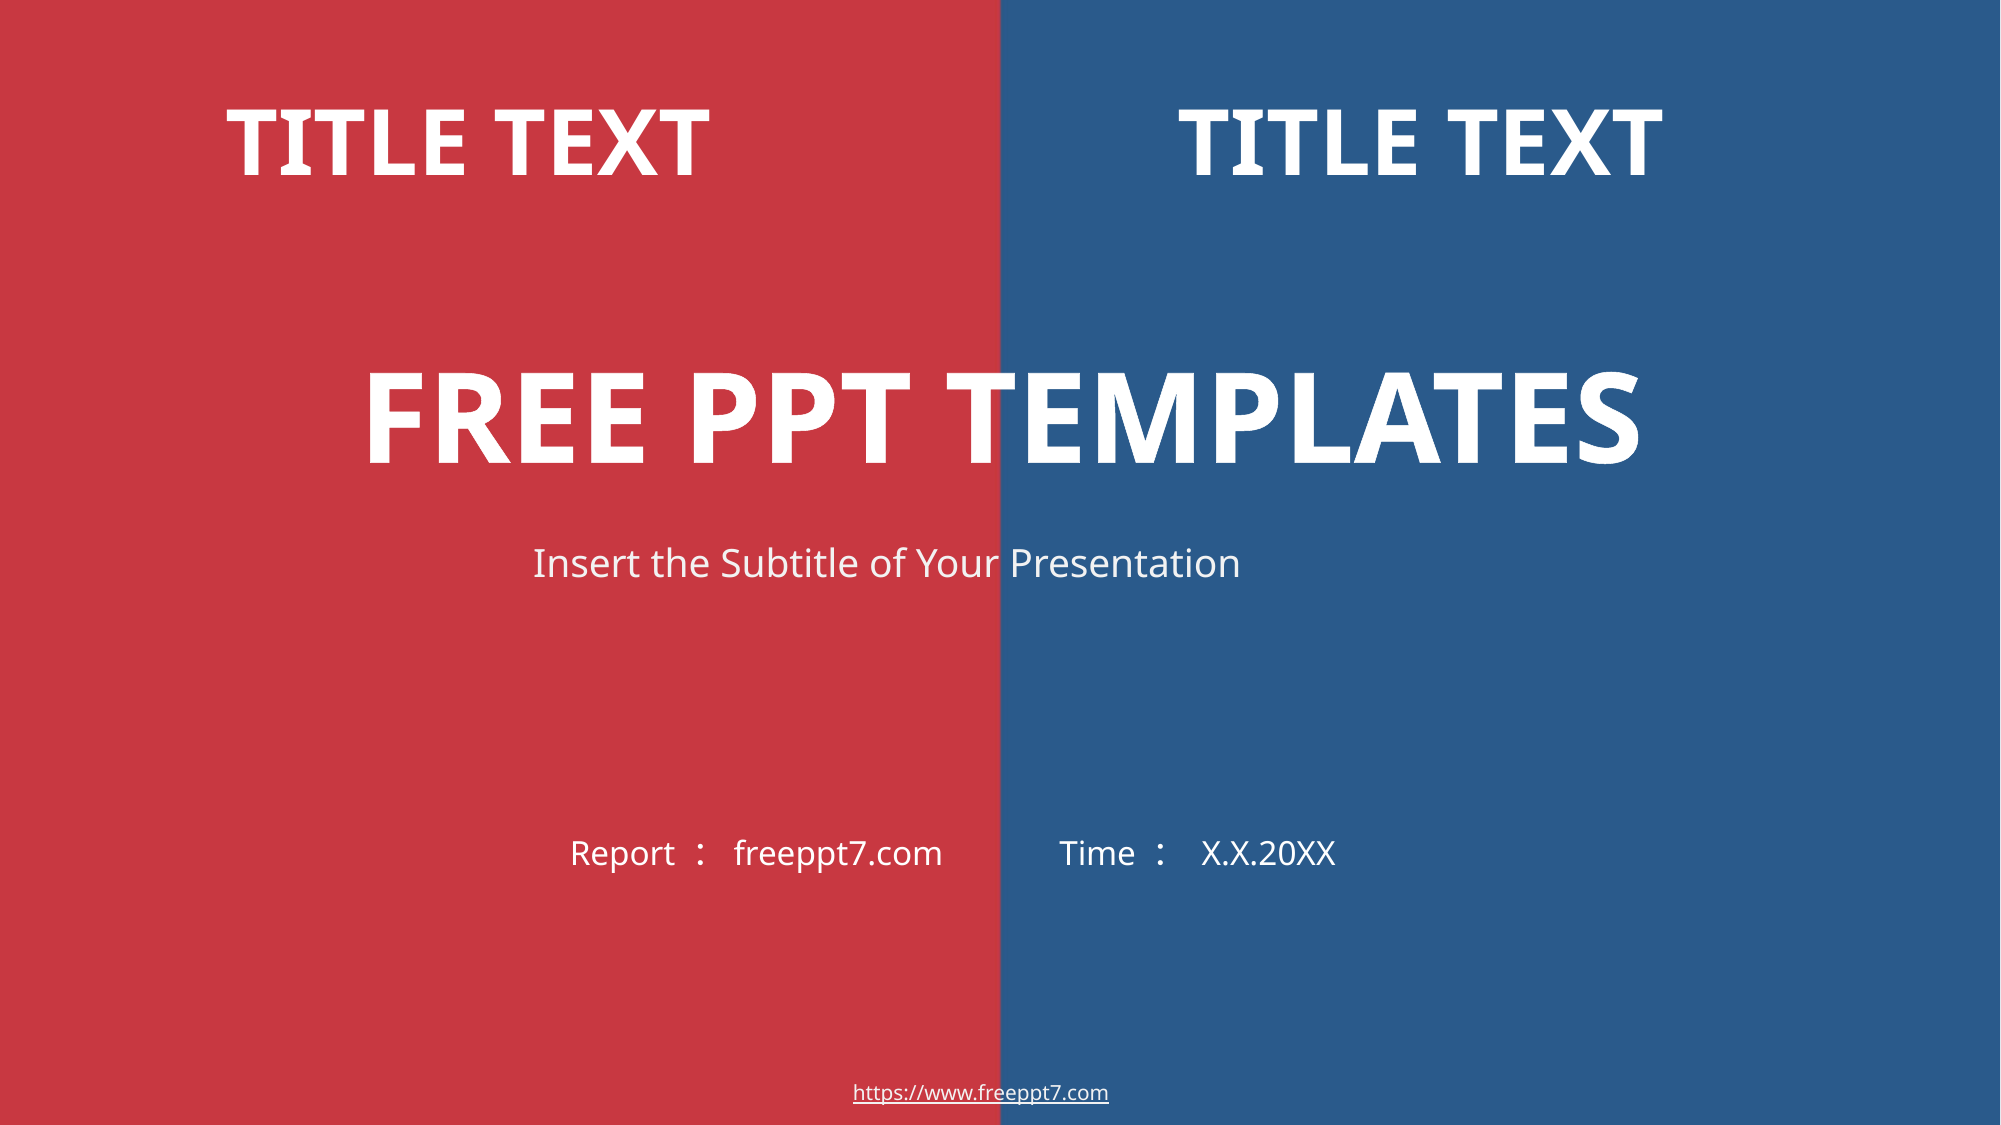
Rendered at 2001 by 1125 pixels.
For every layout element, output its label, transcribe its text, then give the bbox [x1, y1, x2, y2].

text_box https://www.freeppt7.com [557, 1072, 1406, 1116]
text_box FREE PPT TEMPLATES [274, 330, 1729, 495]
picture [0, 0, 2001, 1125]
text_box TITLE TEXT [1162, 76, 1680, 201]
text_box Insert the Subtitle of Your Presentation [518, 531, 1503, 593]
text_box Report ：freeppt7.com [555, 825, 959, 880]
text_box Time ： X.X.20XX [1044, 825, 1351, 880]
text_box TITLE TEXT [210, 76, 728, 201]
